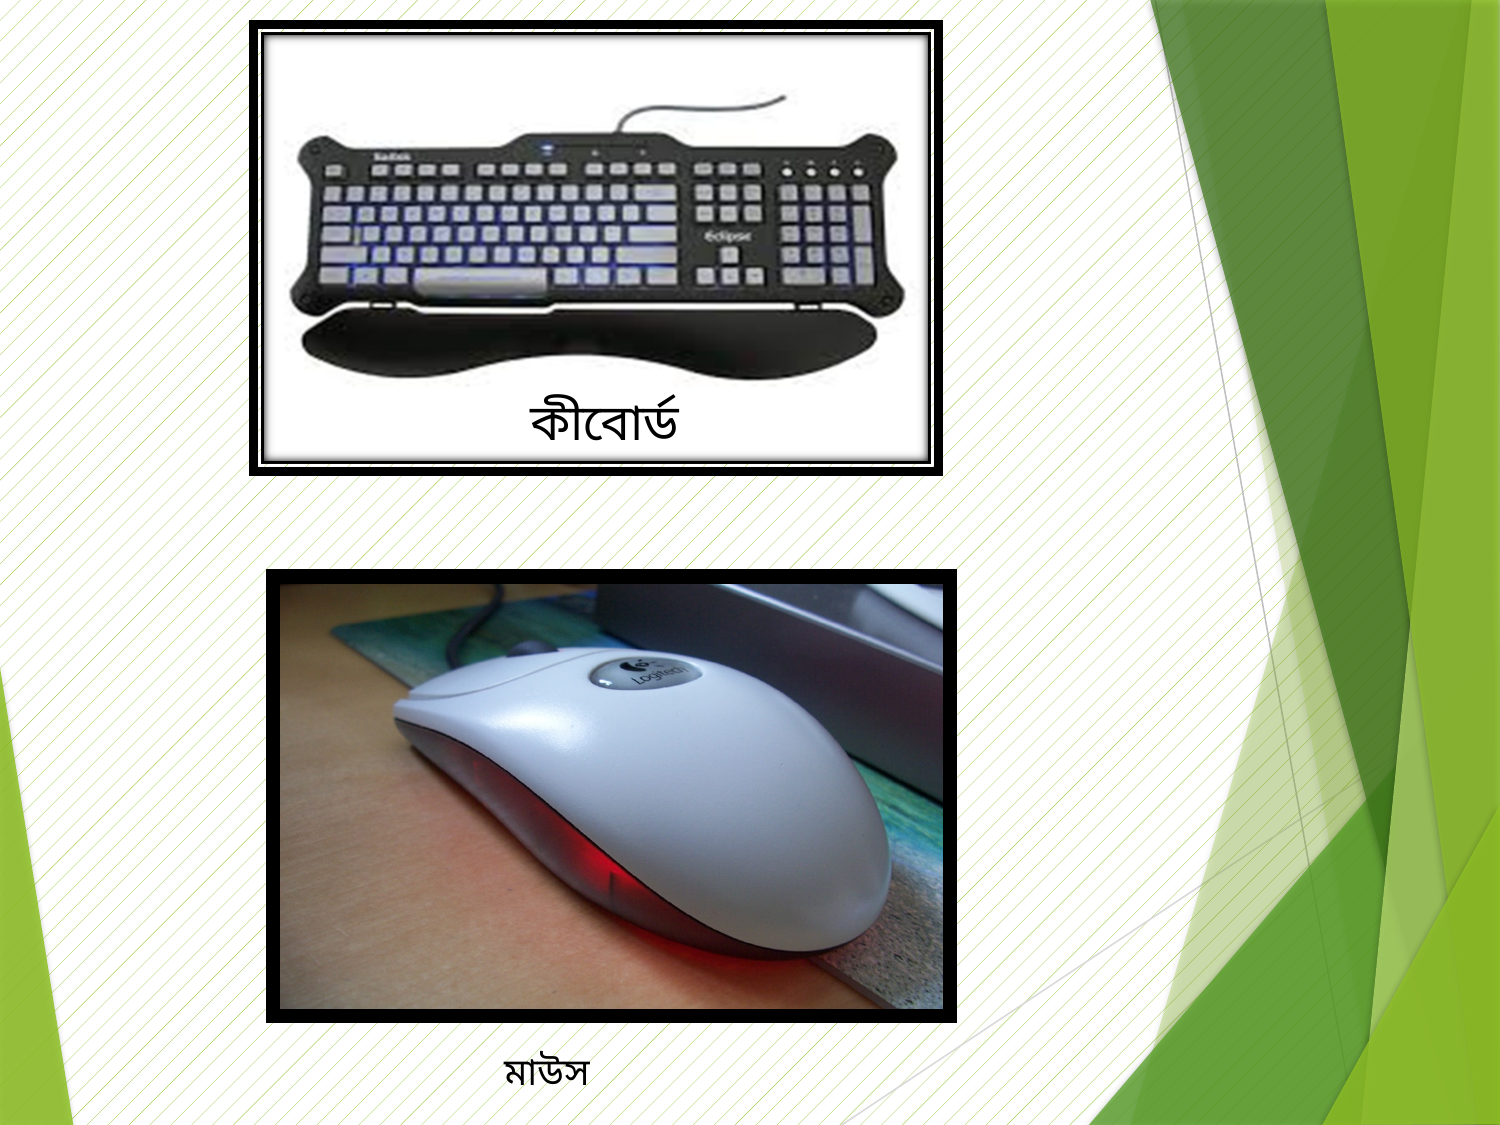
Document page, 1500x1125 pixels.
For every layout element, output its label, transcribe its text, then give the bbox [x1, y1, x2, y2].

text_box মাউস [479, 1040, 747, 1101]
picture [279, 583, 944, 1010]
picture [249, 19, 944, 476]
